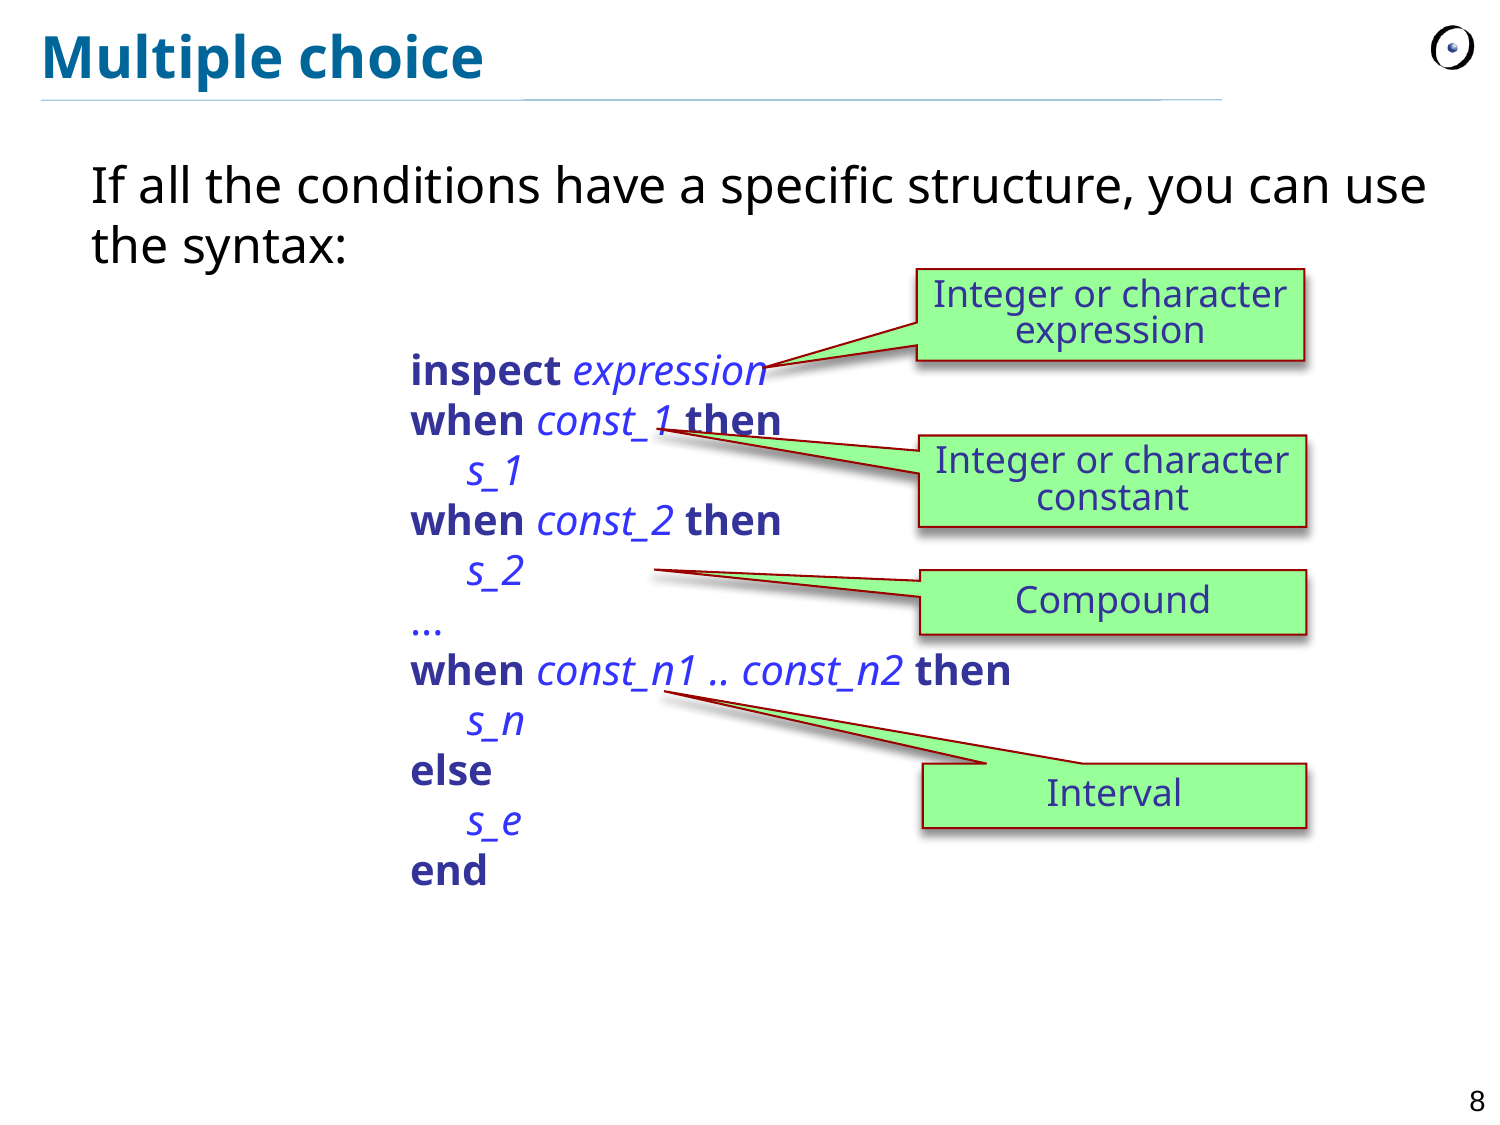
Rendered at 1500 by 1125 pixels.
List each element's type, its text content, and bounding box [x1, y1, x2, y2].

list If all the conditions have a specific structure, you can use the syntax: inspect expression when const_1 then s_1 when const_2 then s_2 ... when const_n1 .. const_n2 then s_n else s_e end [76, 145, 1460, 1007]
text_box Integer or character expression [762, 269, 1305, 368]
text_box Interval [664, 691, 1307, 829]
text_box Compound [654, 569, 1307, 635]
title Multiple choice [40, 18, 1344, 91]
text_box Integer or character constant [656, 428, 1307, 527]
picture [1429, 20, 1476, 72]
